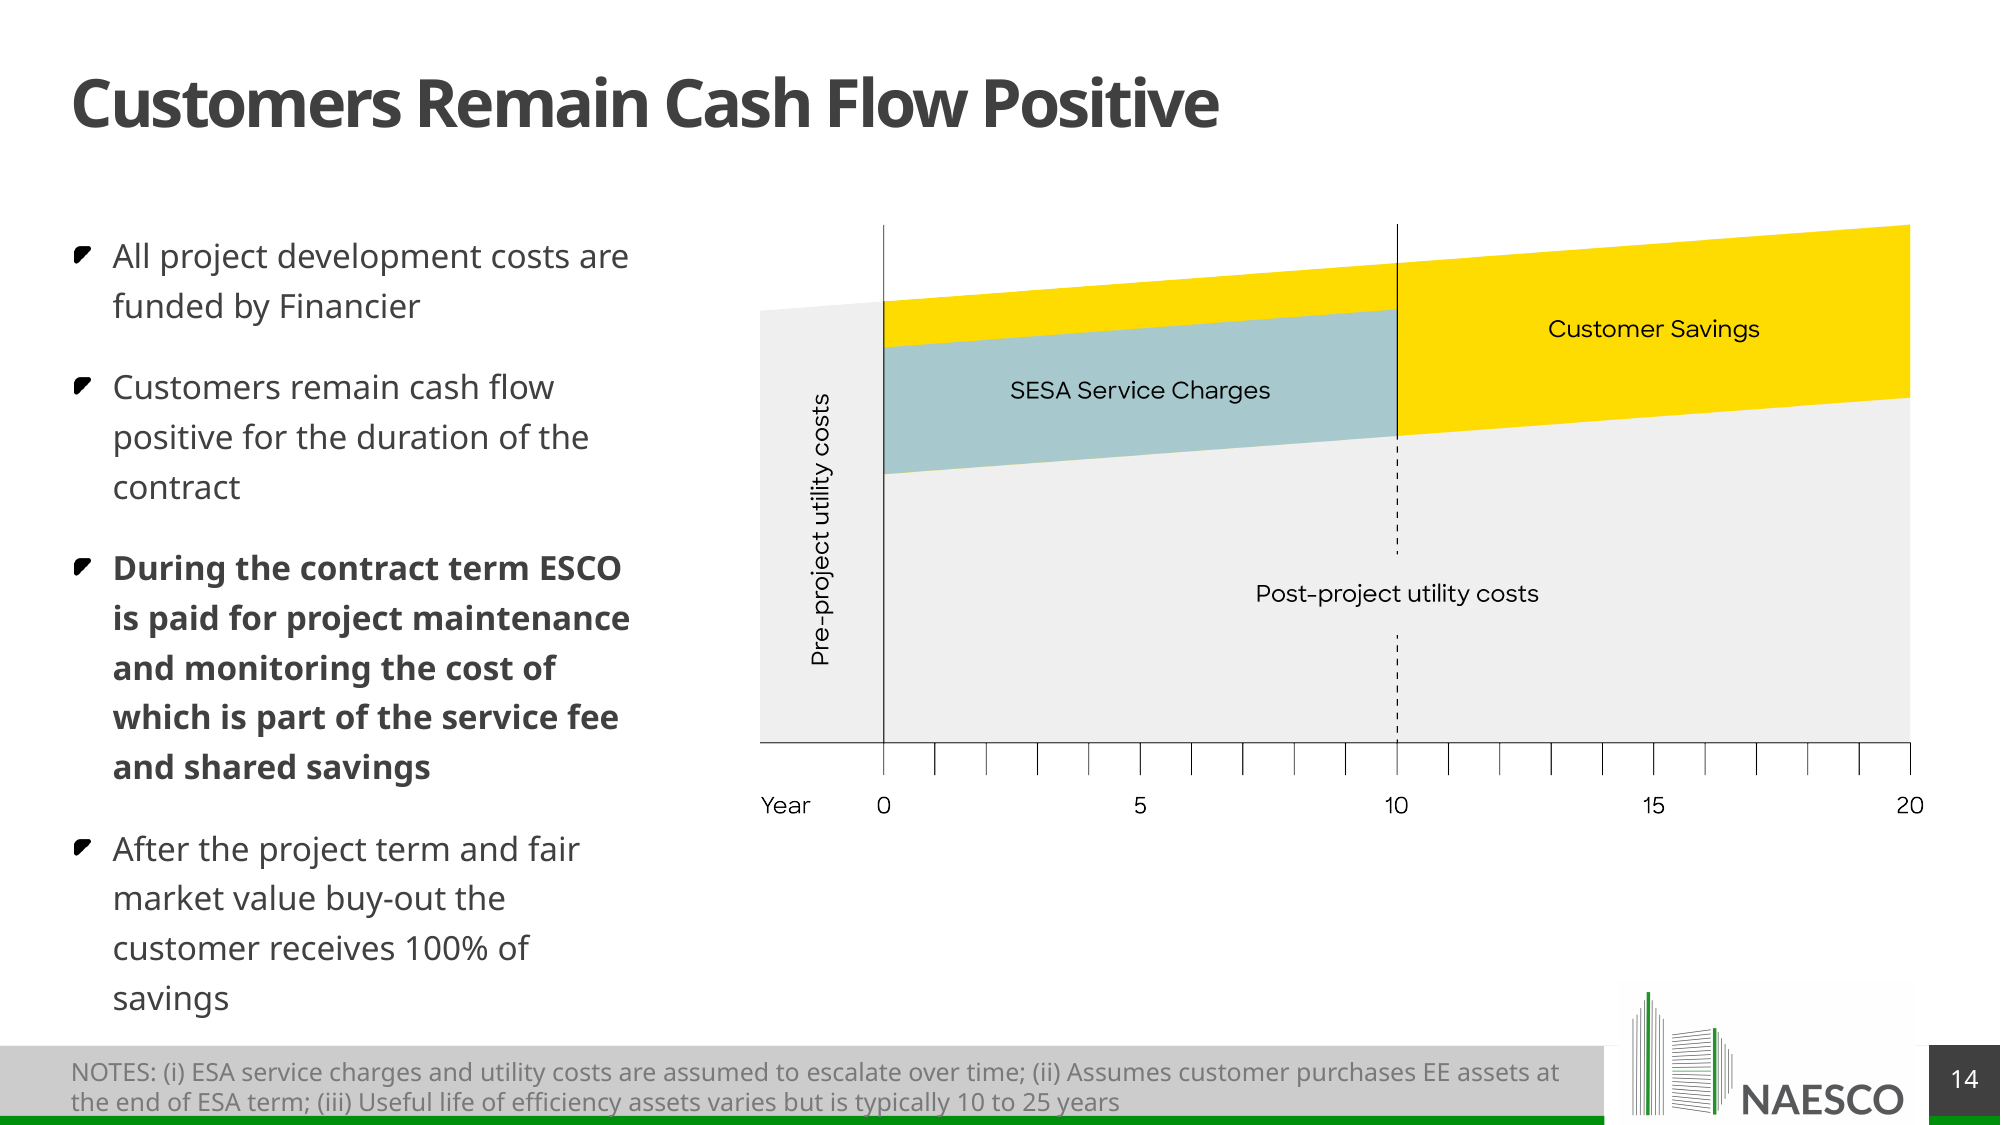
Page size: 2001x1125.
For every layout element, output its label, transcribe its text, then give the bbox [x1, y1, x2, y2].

picture [74, 246, 91, 264]
picture [74, 839, 91, 856]
picture [74, 377, 91, 395]
picture [1618, 980, 1916, 1125]
picture [759, 224, 1925, 820]
title Customers Remain Cash Flow Positive [70, 70, 1932, 142]
picture [74, 558, 91, 576]
footer NOTES: (i) ESA service charges and utility costs are assumed to escalate over time; (ii) Assumes customer purchases EE assets at the end of ESA term; (iii) Useful life of efficiency assets varies but is typically 10 to 25 years [70, 1056, 1603, 1116]
text_box All project development costs are funded by Financier Customers remain cash flow positive for the duration of the contract During the contract term ESCO is paid for project maintenance and monitoring the cost of which is part of the service fee and shared savings After the project term and fair market value buy-out the customer receives 100% of savings [74, 224, 646, 937]
slide_number 14 [1929, 1045, 2000, 1116]
